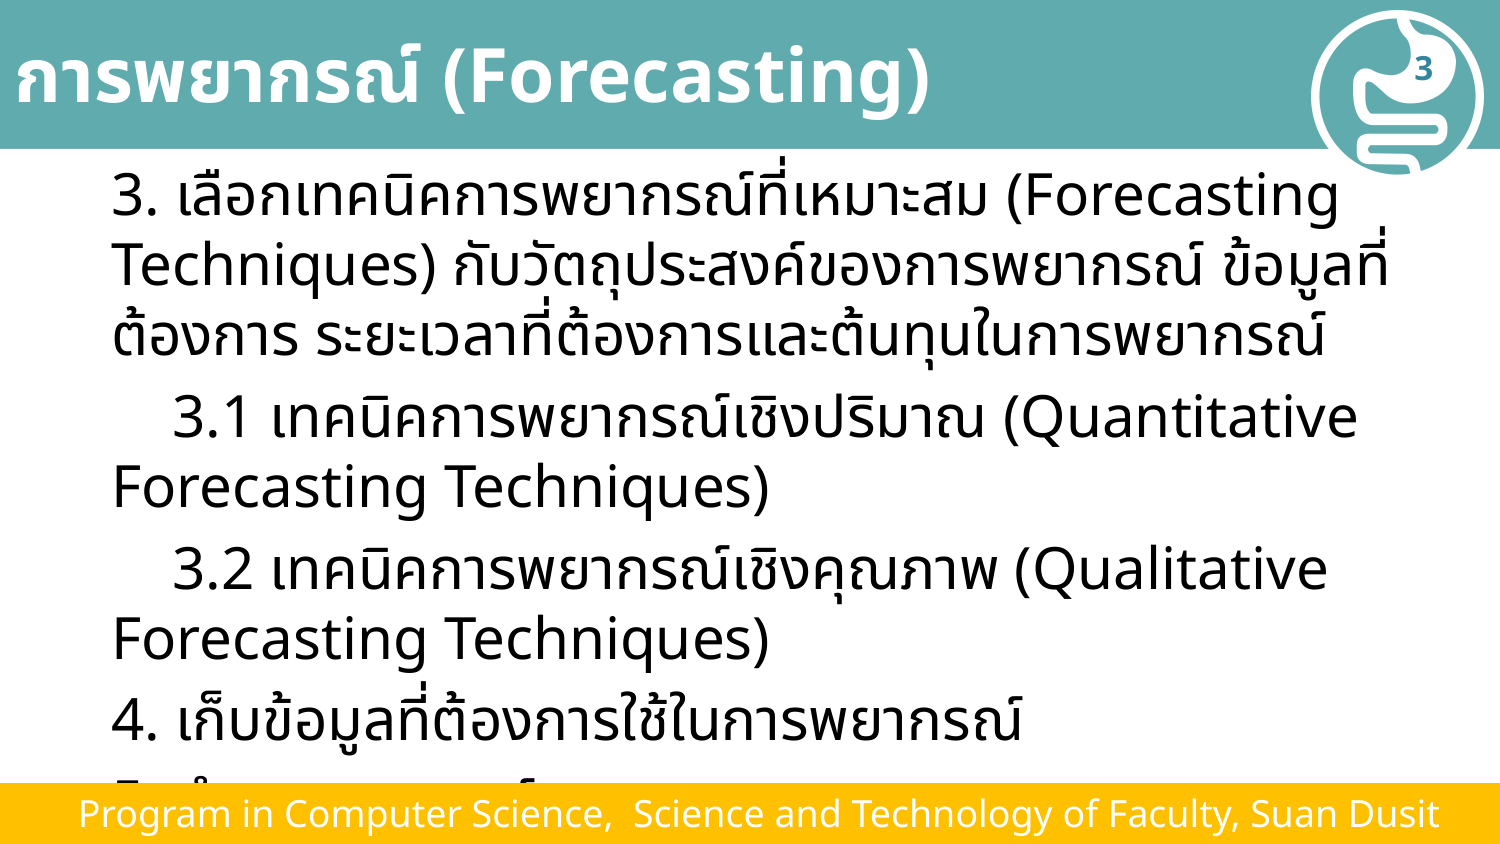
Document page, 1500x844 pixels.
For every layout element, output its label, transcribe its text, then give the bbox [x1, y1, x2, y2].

text_box Program in Computer Science, Science and Technology of Faculty, Suan Dusit University [0, 783, 1500, 844]
text_box 3 [1399, 43, 1441, 92]
list 3. เลือกเทคนิคการพยากรณ์ที่เหมาะสม (Forecasting Techniques) กับวัตถุประสงค์ของการพยากรณ์ ข้อมูลที่ต้องการ ระยะเวลาที่ต้องการและต้นทุนในการพยากรณ์ 3.1 เทคนิคการพยากรณ์เชิงปริมาณ (Quantitative Forecasting Techniques) 3.2 เทคนิคการพยากรณ์เชิงคุณภาพ (Qualitative Forecasting Techniques) 4. เก็บข้อมูลที่ต้องการใช้ในการพยากรณ์ 5. ทำการพยากรณ์ [46, 150, 1454, 783]
picture [0, 146, 1500, 783]
title การพยากรณ์ (Forecasting) [0, 0, 1500, 146]
